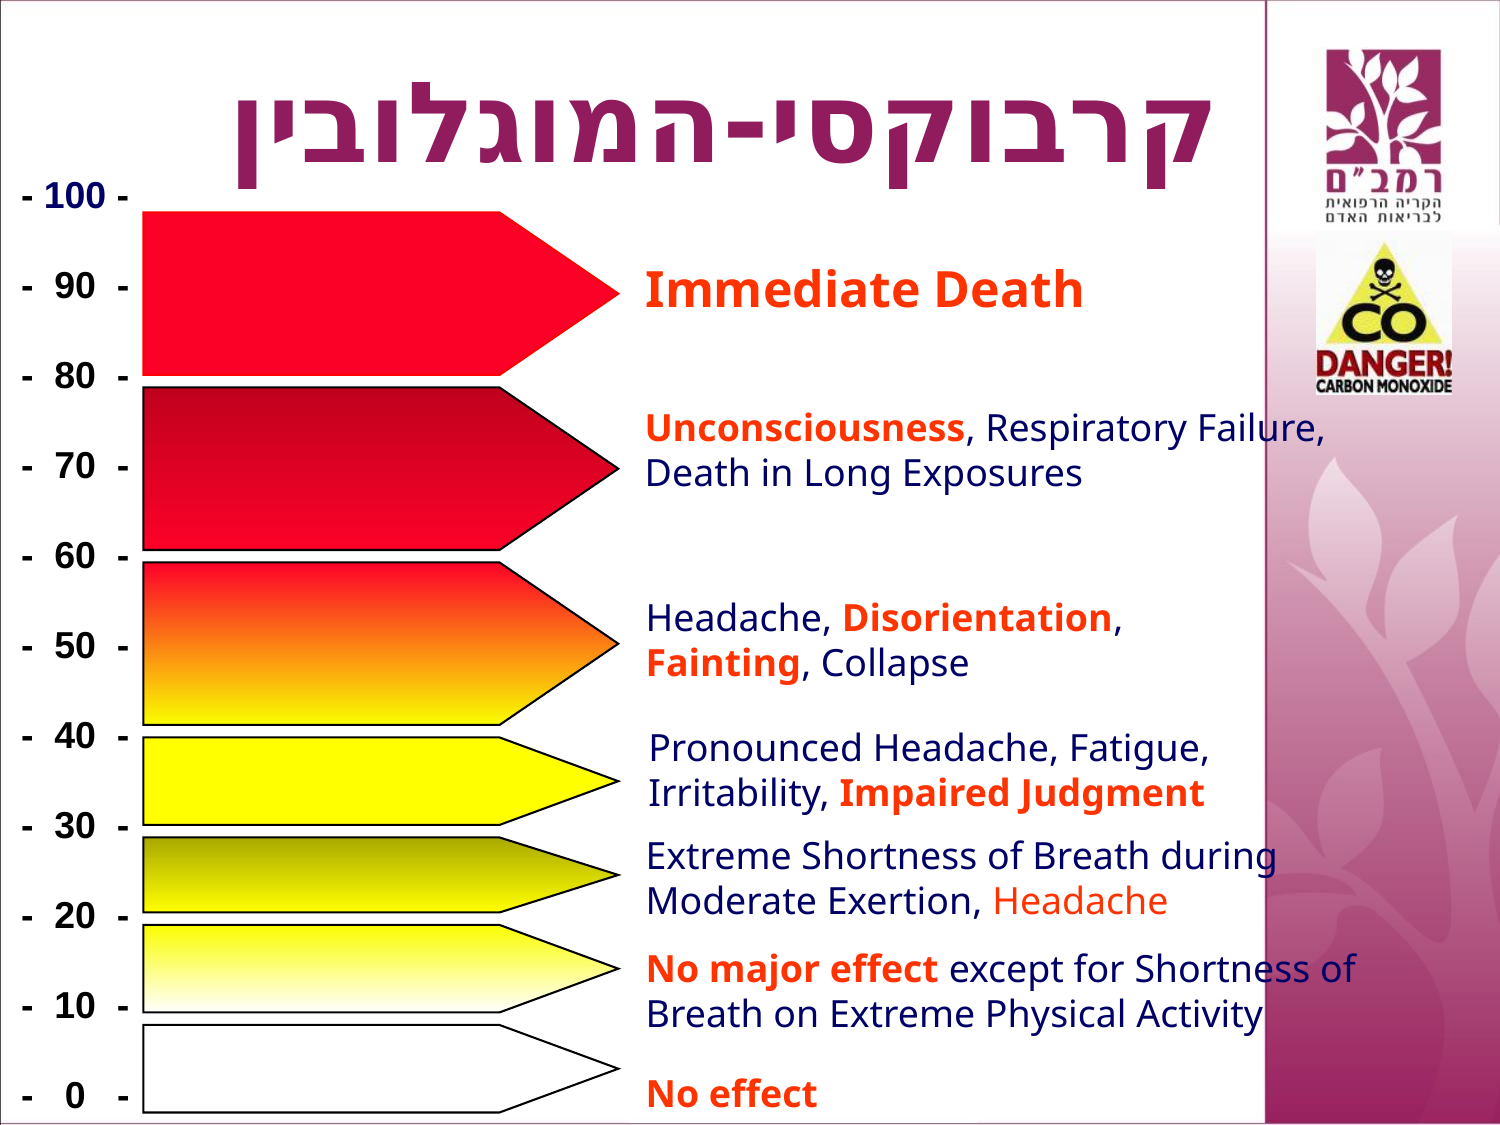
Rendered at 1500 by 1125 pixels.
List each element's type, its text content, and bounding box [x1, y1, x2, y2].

text_box [143, 737, 619, 825]
text_box Pronounced Headache, Fatigue, Irritability, Impaired Judgment [633, 716, 1431, 821]
text_box [143, 220, 619, 375]
text_box [143, 387, 619, 550]
text_box [143, 837, 619, 913]
text_box קרבוקסי-המוגלובין [0, 42, 1235, 220]
text_box No major effect except for Shortness of Breath on Extreme Physical Activity [630, 937, 1376, 1043]
picture [0, 0, 1500, 1125]
text_box - 100 - - 90 - - 80 - - 70 - - 60 - - 50 - - 40 - - 30 - - 20 - - 10 - - 0 - [6, 220, 145, 1124]
text_box Headache, Disorientation, Fainting, Collapse [630, 586, 1431, 691]
text_box Extreme Shortness of Breath during Moderate Exertion, Headache [630, 824, 1431, 930]
text_box Immediate Death [630, 249, 1311, 325]
text_box [143, 1024, 619, 1113]
text_box [143, 562, 619, 725]
text_box No effect [630, 1062, 977, 1123]
text_box Unconsciousness, Respiratory Failure, Death in Long Exposures [629, 397, 1430, 502]
text_box [143, 924, 619, 1013]
